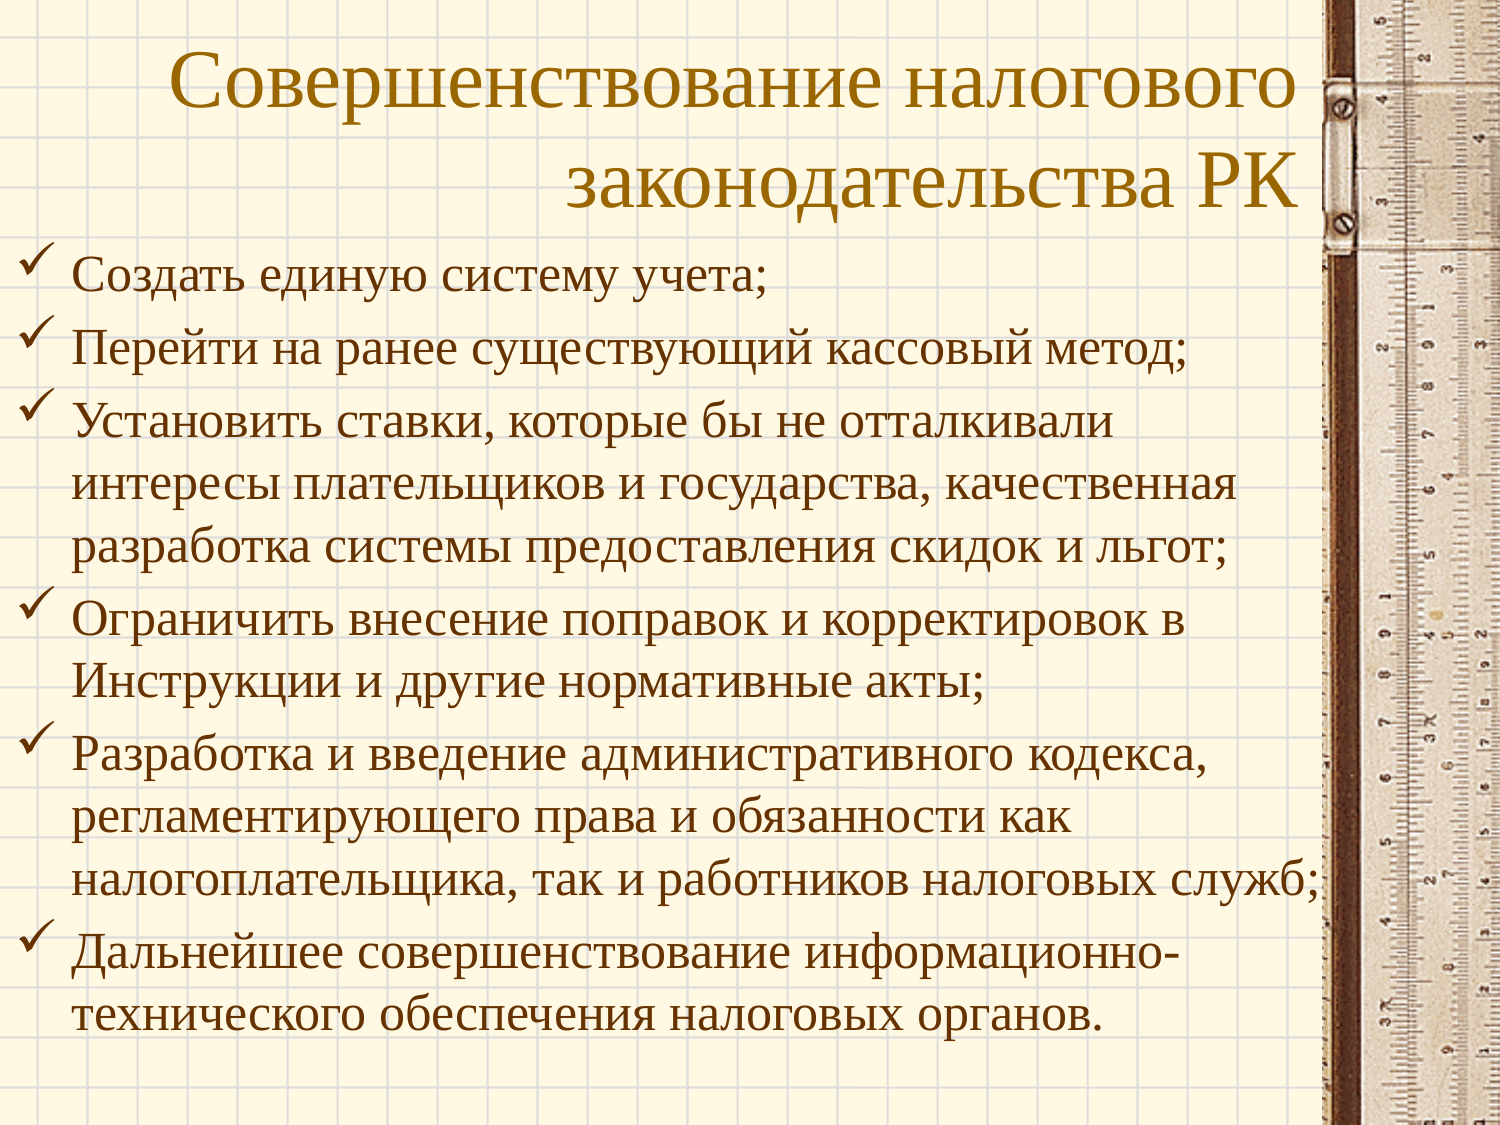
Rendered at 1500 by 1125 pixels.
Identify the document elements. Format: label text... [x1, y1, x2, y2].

list Создать единую систему учета; Перейти на ранее существующий кассовый метод; Установить ставки, которые бы не отталкивали интересы плательщиков и государства, качественная разработка системы предоставления скидок и льгот; Ограничить внесение поправок и корректировок в Инструкции и другие нормативные акты; Разработка и введение административного кодекса, регламентирующего права и обязанности как налогоплательщика, так и работников налоговых служб; Дальнейшее совершенствование информационно-технического обеспечения налоговых органов. [0, 231, 1353, 1051]
picture [1322, 0, 1500, 1125]
title Совершенствование налогового законодательства РК [38, 30, 1314, 219]
